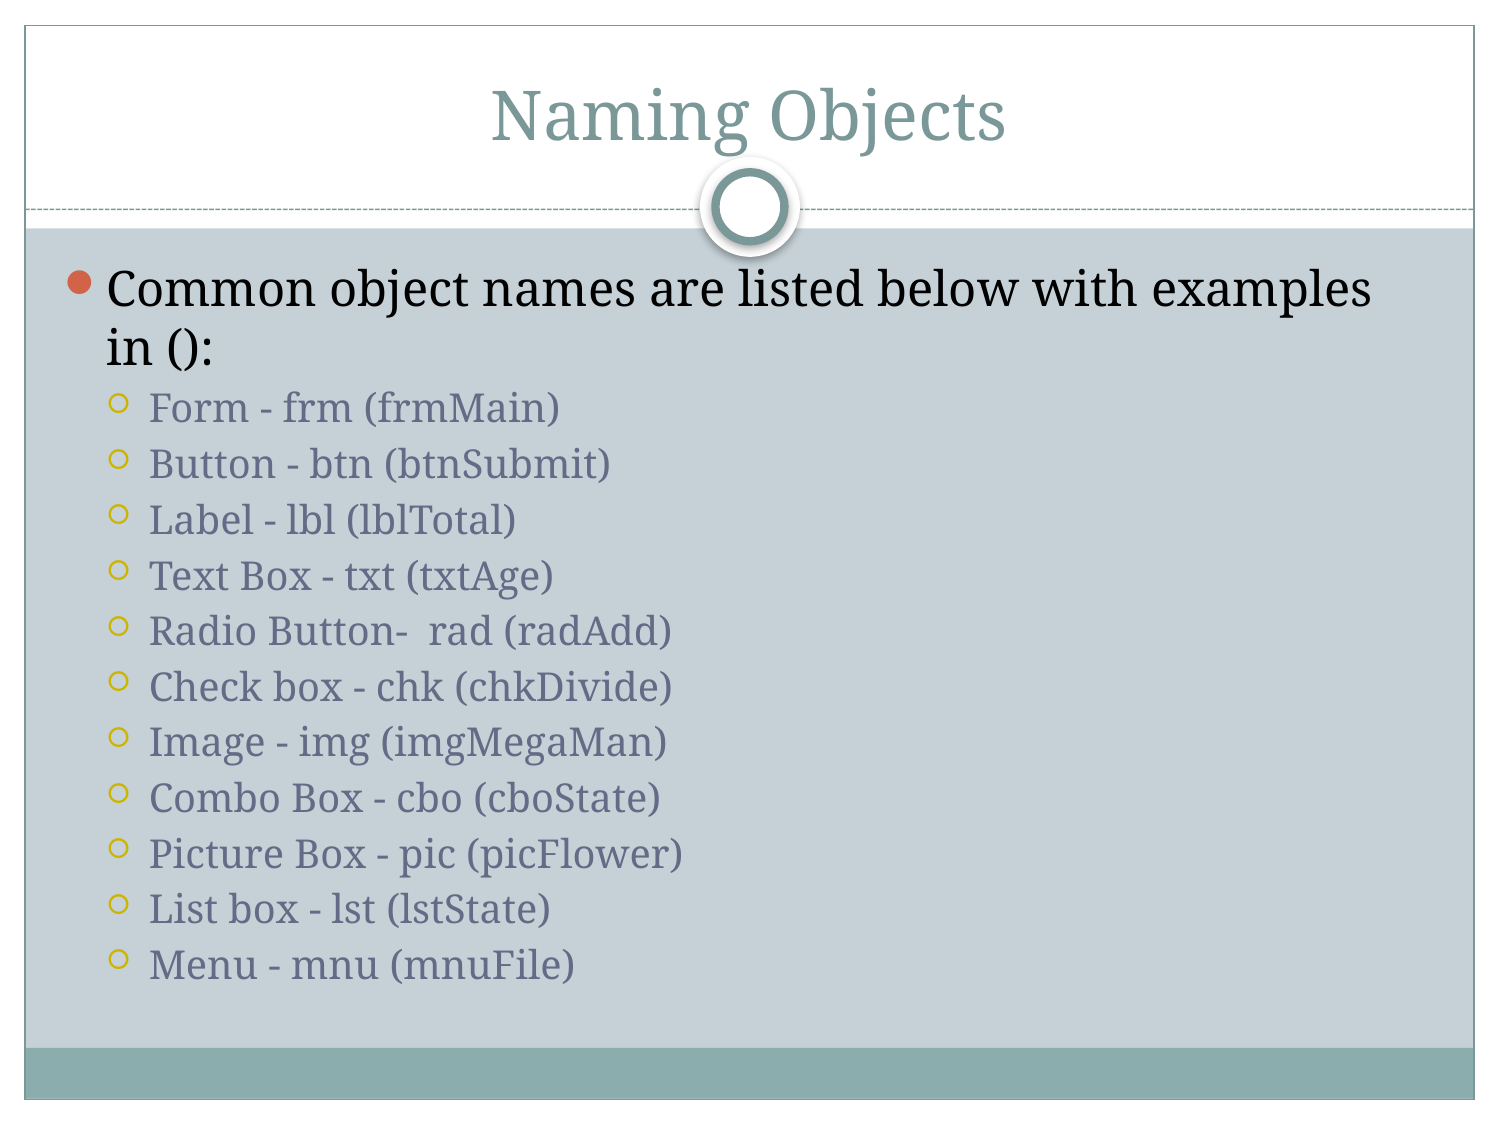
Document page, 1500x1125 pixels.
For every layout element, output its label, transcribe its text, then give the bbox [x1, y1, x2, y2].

list Common object names are listed below with examples in (): Form - frm (frmMain) Button - btn (btnSubmit) Label - lbl (lblTotal) Text Box - txt (txtAge) Radio Button- rad (radAdd) Check box - chk (chkDivide) Image - img (imgMegaMan) Combo Box - cbo (cboState) Picture Box - pic (picFlower) List box - lst (lstState) Menu - mnu (mnuFile) [49, 250, 1445, 1001]
title Naming Objects [49, 37, 1450, 162]
